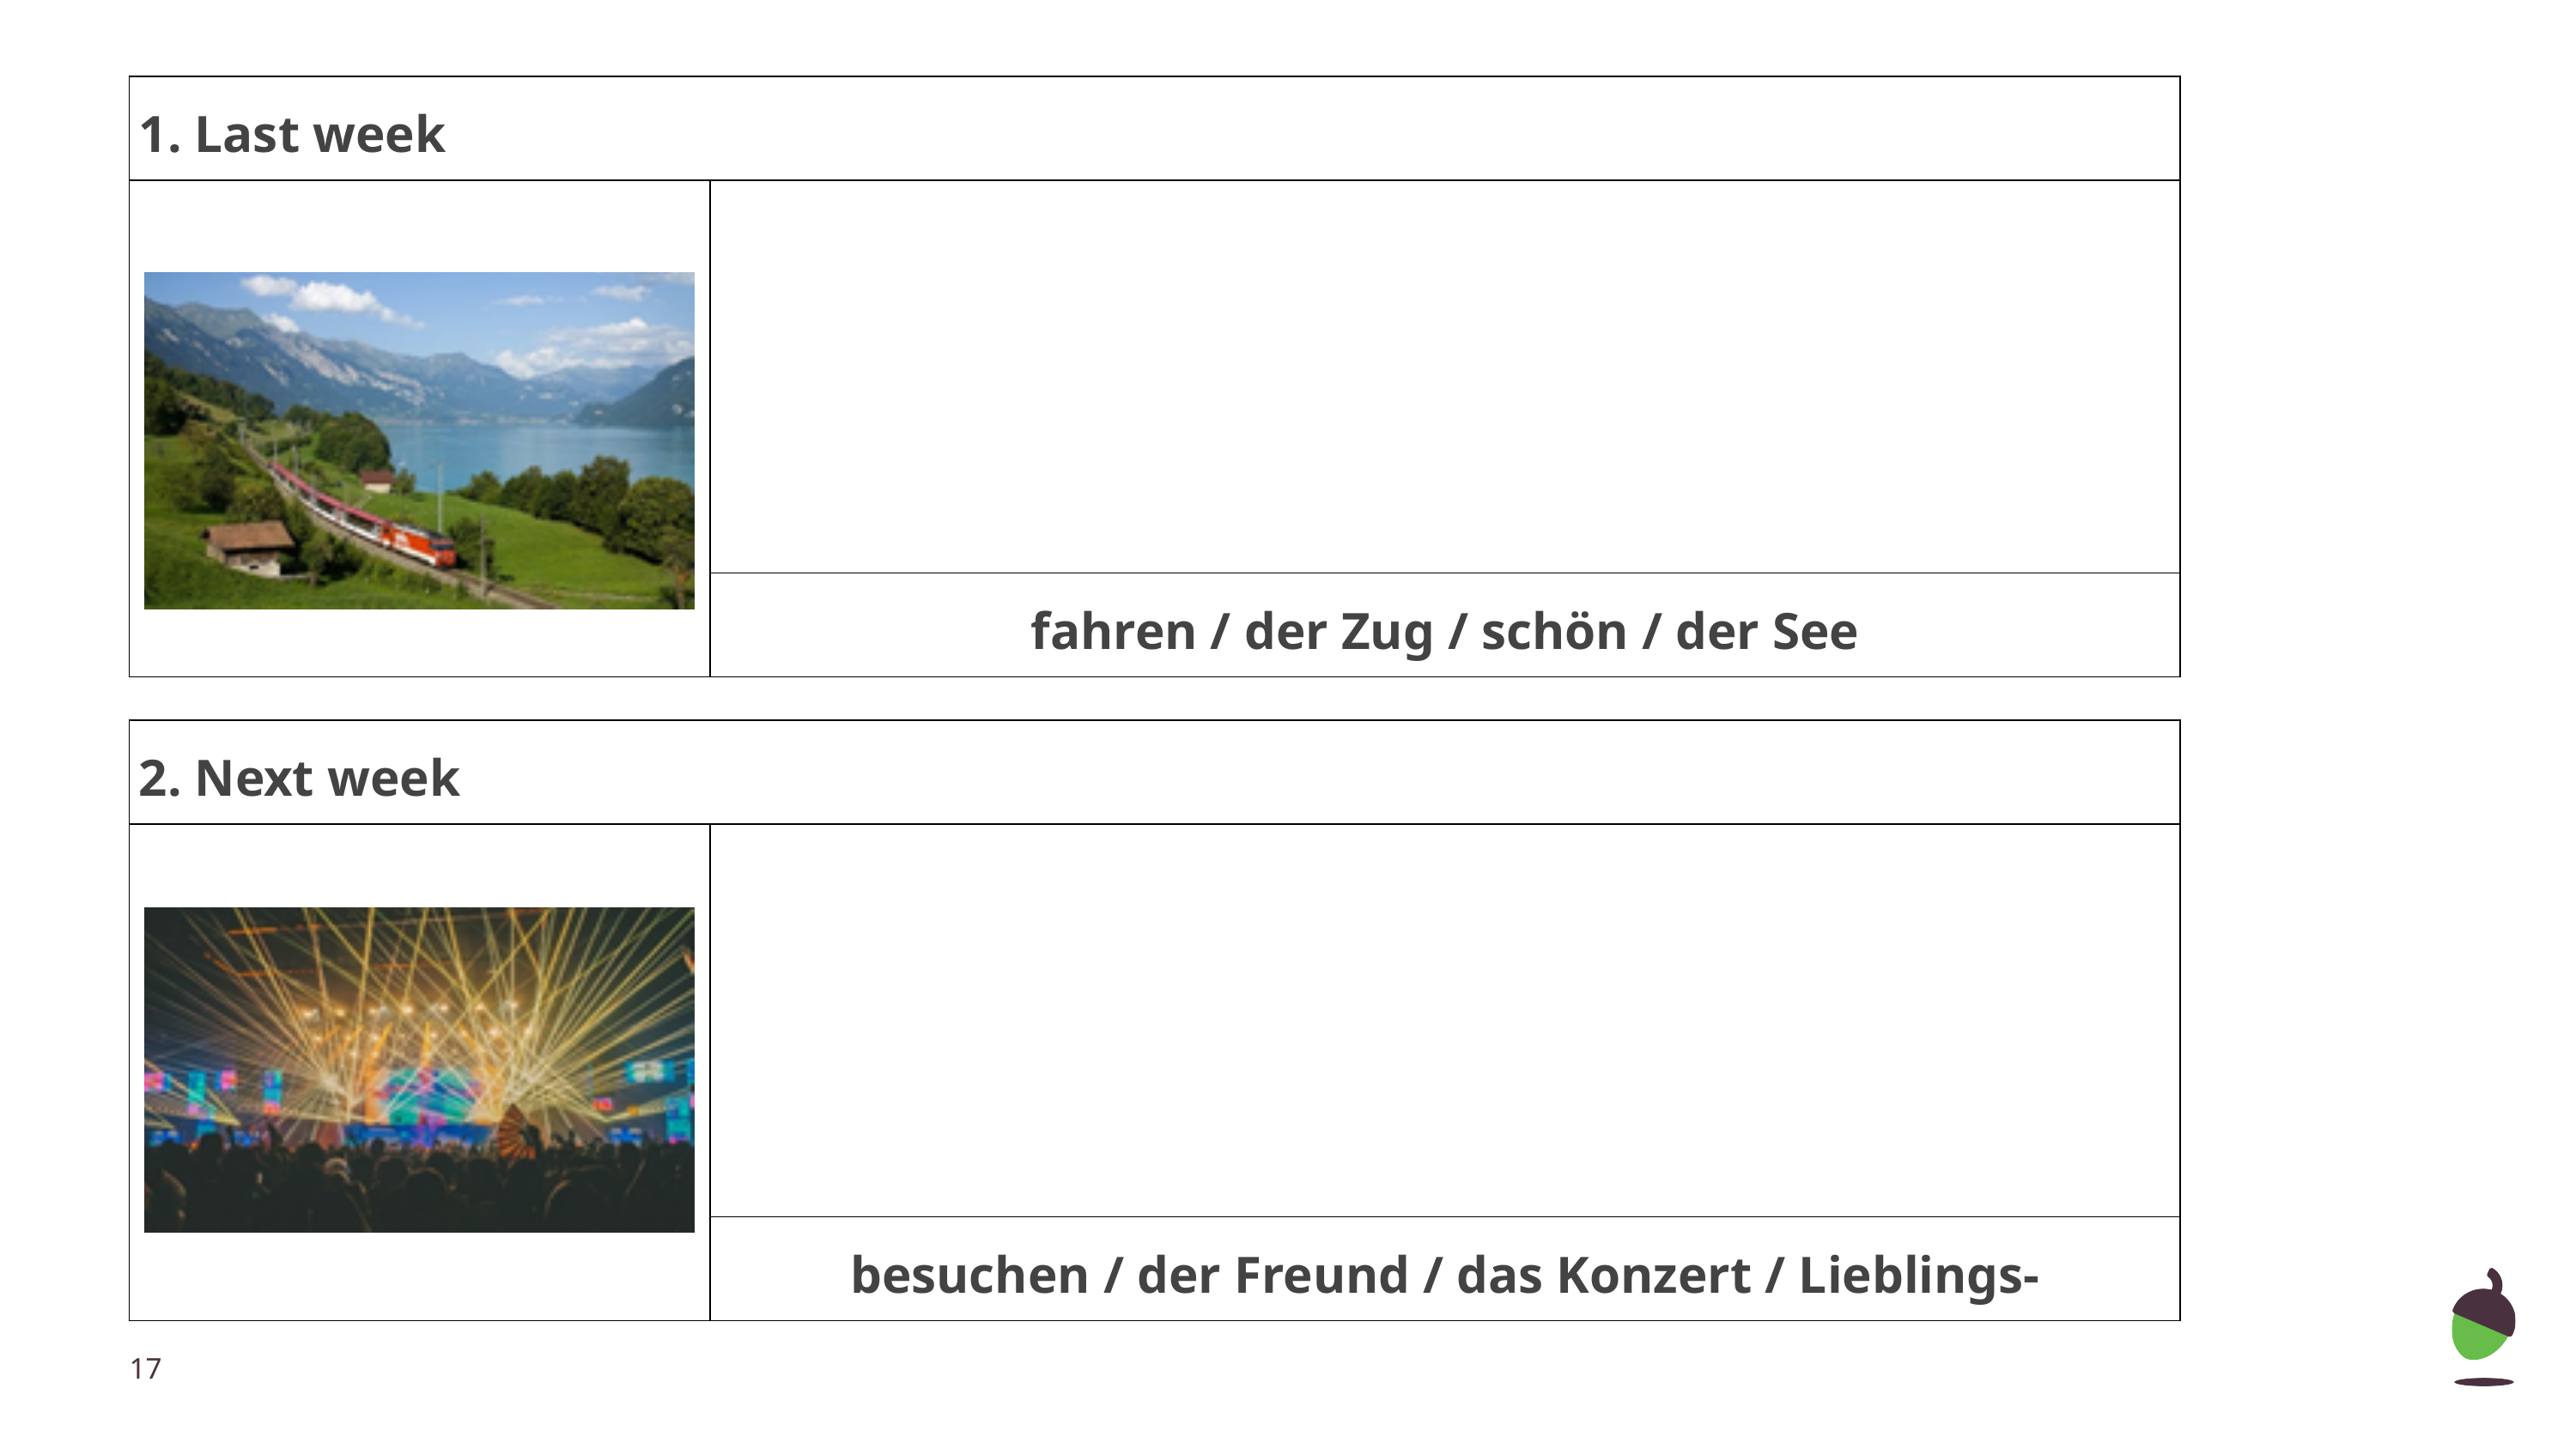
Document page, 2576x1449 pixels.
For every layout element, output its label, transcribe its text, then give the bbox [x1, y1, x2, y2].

table_cell fahren / der Zug / schön / der See [711, 573, 2179, 676]
picture [2451, 1268, 2516, 1386]
table_cell besuchen / der Freund / das Konzert / Lieblings- [711, 1217, 2179, 1320]
table_cell [711, 825, 2179, 1216]
picture [144, 271, 695, 609]
table_cell [711, 181, 2179, 573]
table_header 1. Last week [130, 77, 2179, 179]
table_cell [130, 825, 709, 1320]
picture [144, 907, 695, 1234]
table_header 2. Next week [130, 721, 2179, 823]
table_cell [130, 181, 709, 676]
slide_number ‹#› [129, 1349, 332, 1401]
